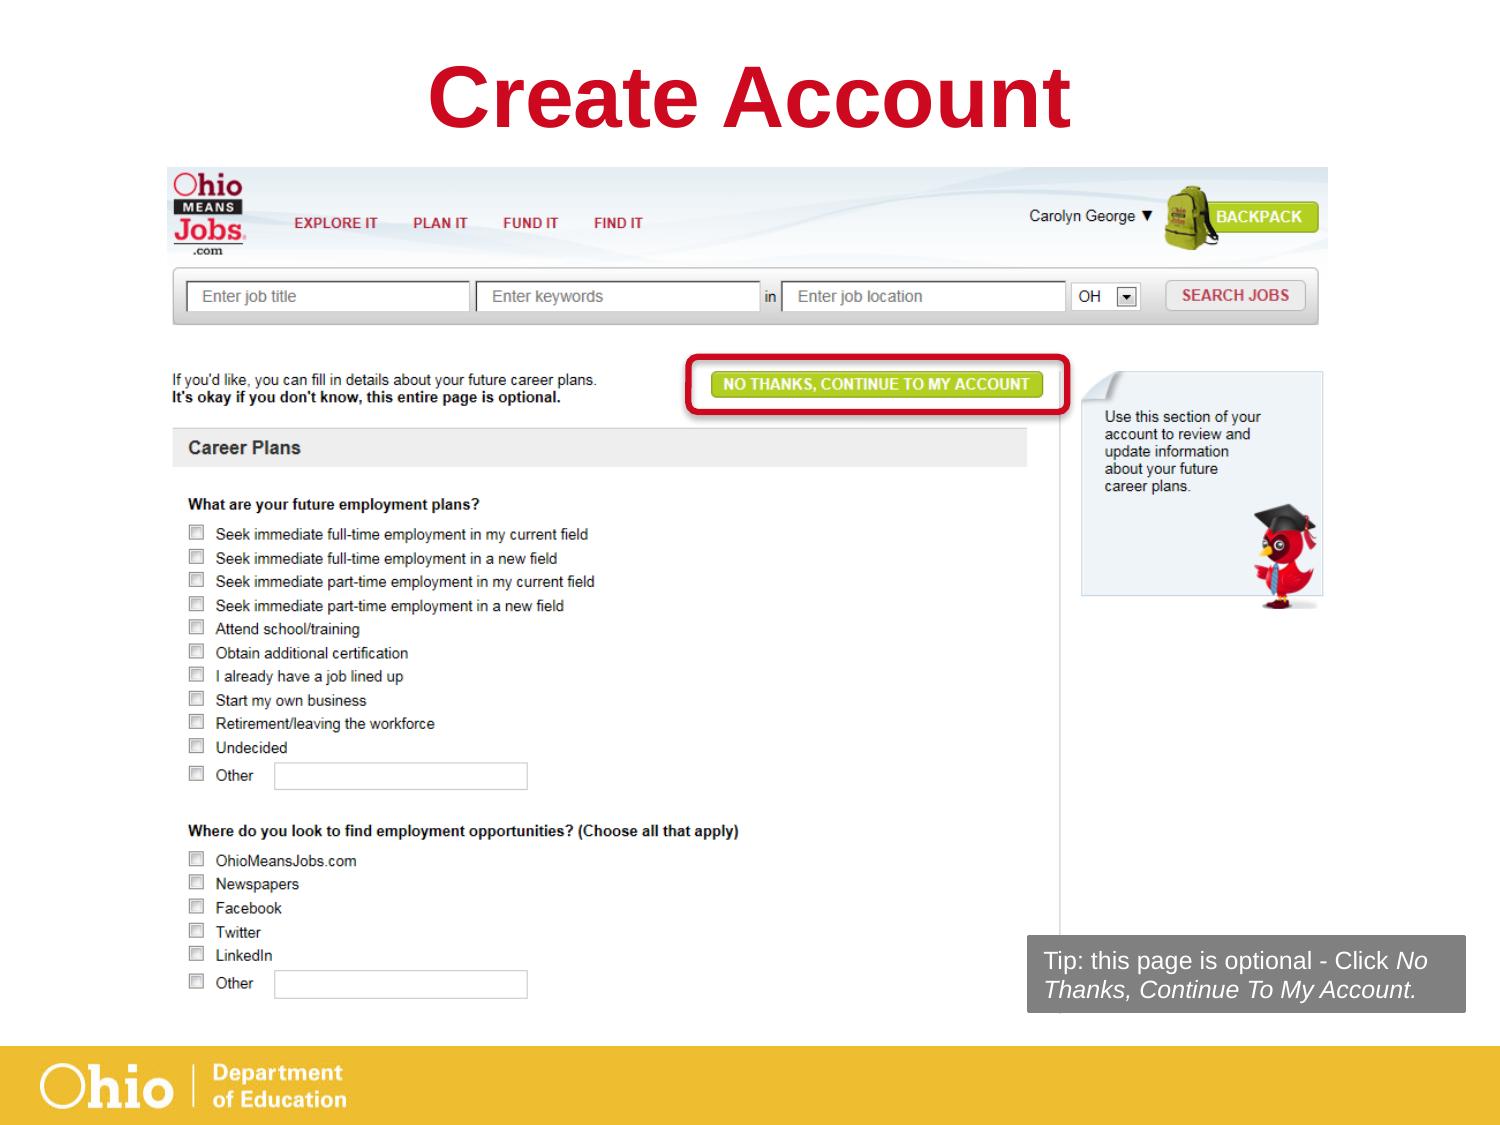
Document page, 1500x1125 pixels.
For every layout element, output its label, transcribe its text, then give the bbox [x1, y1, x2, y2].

picture [0, 1046, 1500, 1125]
text_box Tip: this page is optional - Click No Thanks, Continue To My Account. [1332, 936, 1465, 1012]
picture [166, 167, 1328, 1014]
title Create Account [32, 39, 1468, 146]
